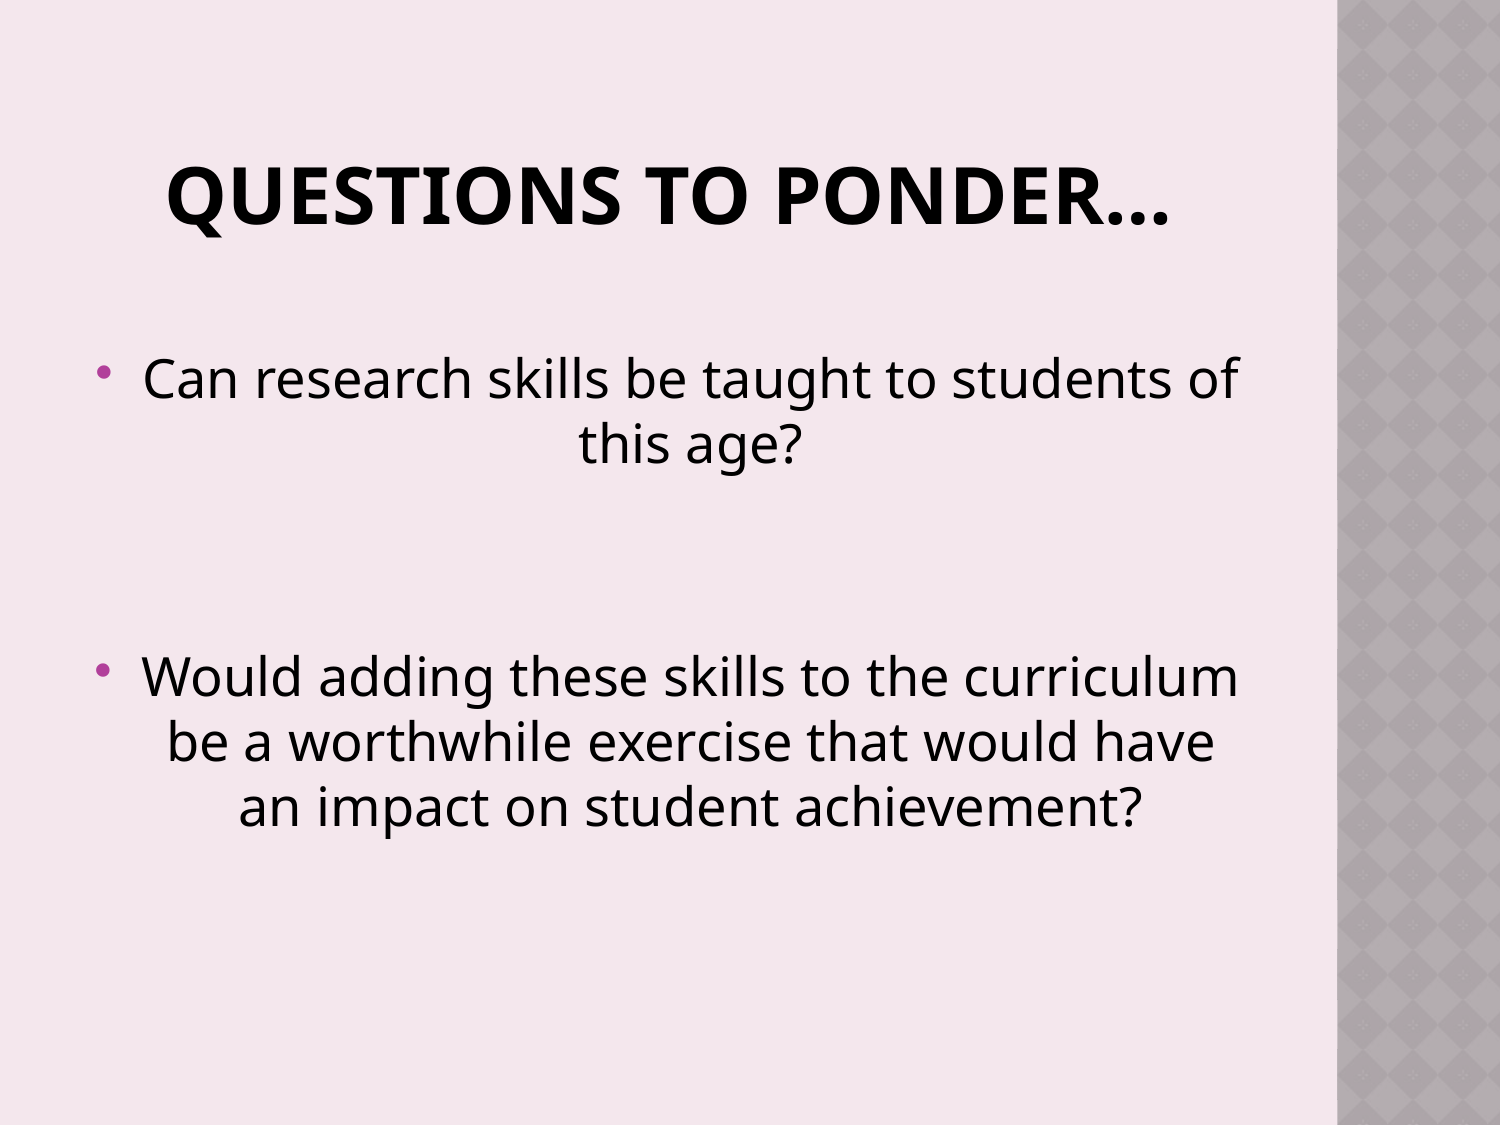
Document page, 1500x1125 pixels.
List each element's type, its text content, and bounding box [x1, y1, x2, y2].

title Questions to Ponder… [75, 52, 1263, 240]
list Can research skills be taught to students of this age? Would adding these skills to the curriculum be a worthwhile exercise that would have an impact on student achievement? [75, 337, 1263, 961]
